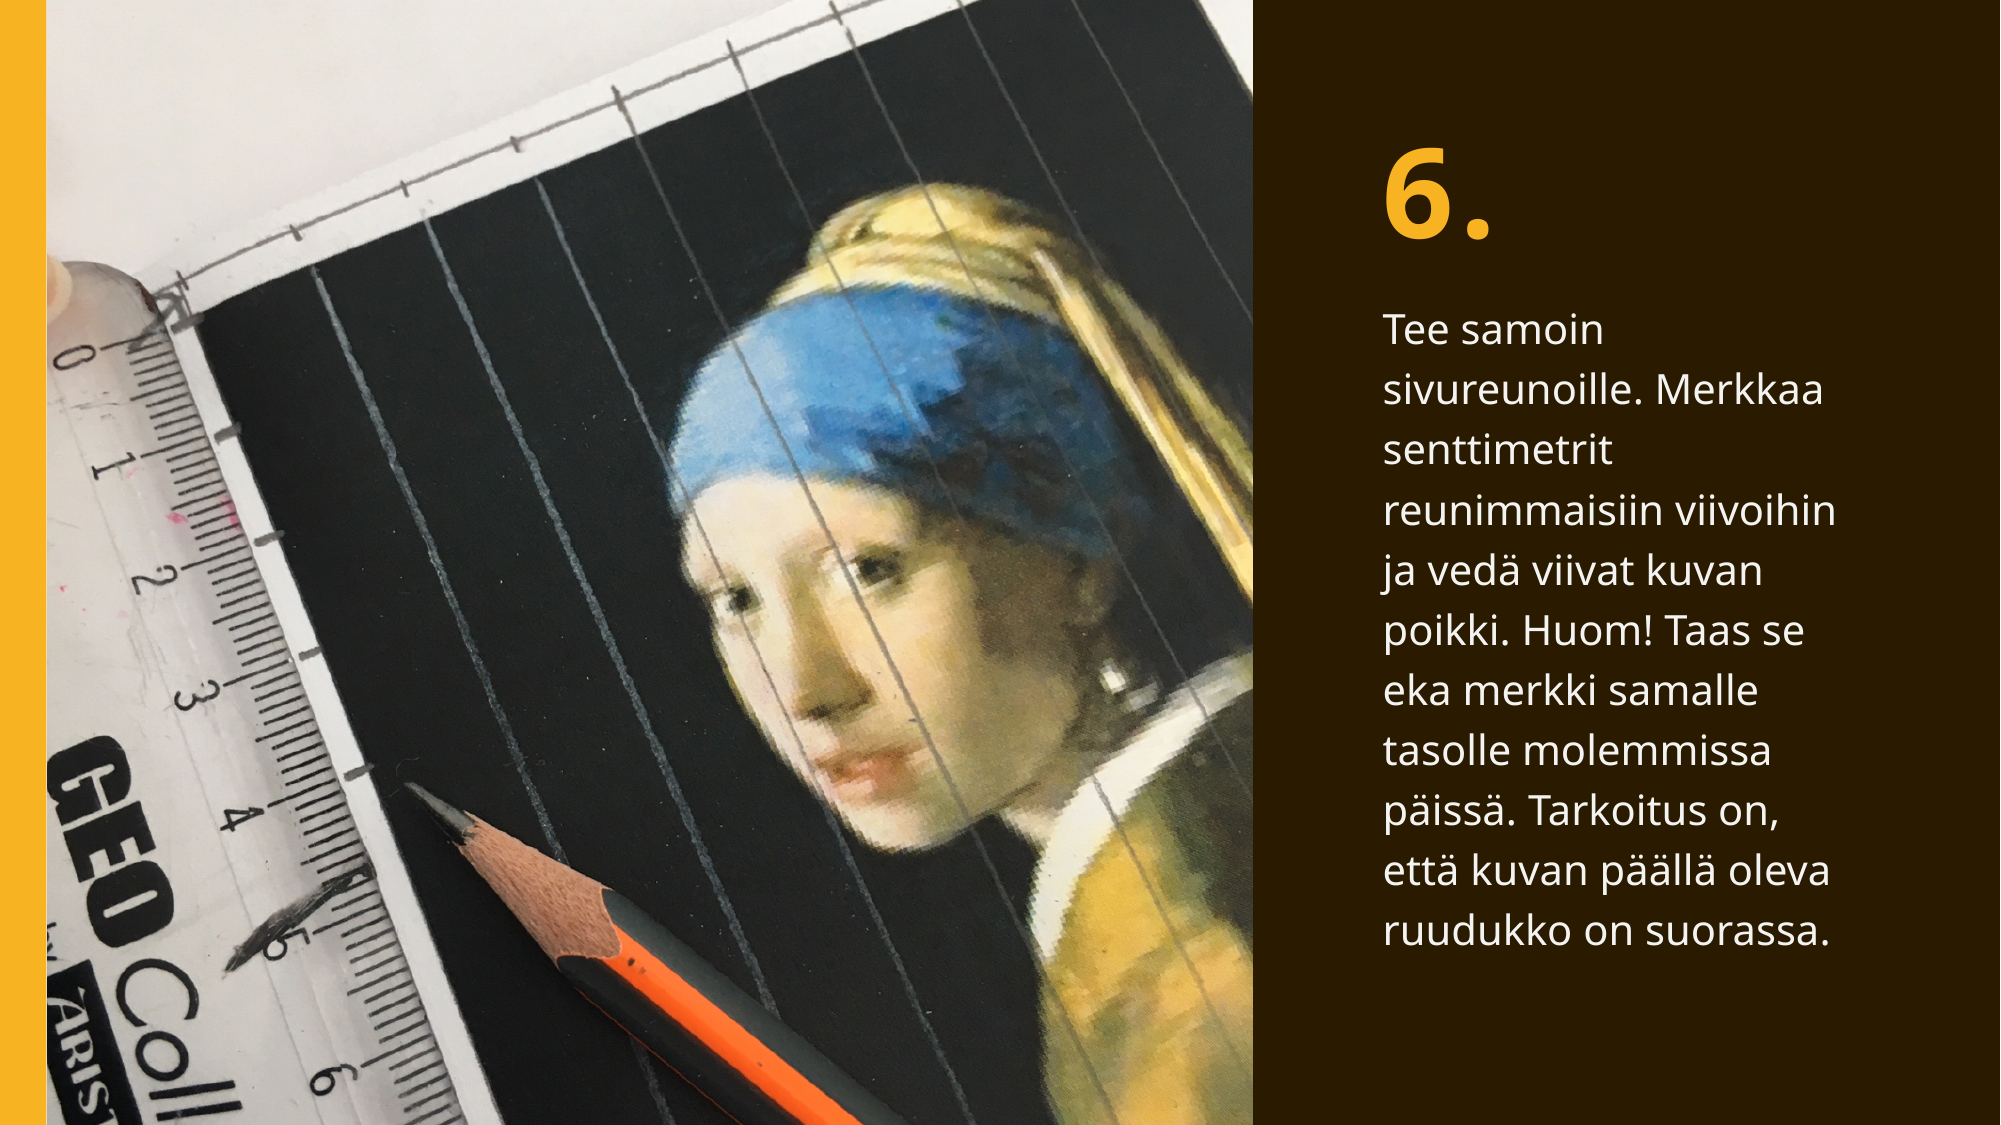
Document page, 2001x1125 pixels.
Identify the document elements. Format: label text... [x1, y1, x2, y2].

title 6. [1367, 75, 1875, 272]
picture [48, 0, 1253, 1125]
list Tee samoin sivureunoille. Merkkaa senttimetrit reunimmaisiin viivoihin ja vedä viivat kuvan poikki. Huom! Taas se eka merkki samalle tasolle molemmissa päissä. Tarkoitus on, että kuvan päällä oleva ruudukko on suorassa. [1367, 285, 1875, 969]
